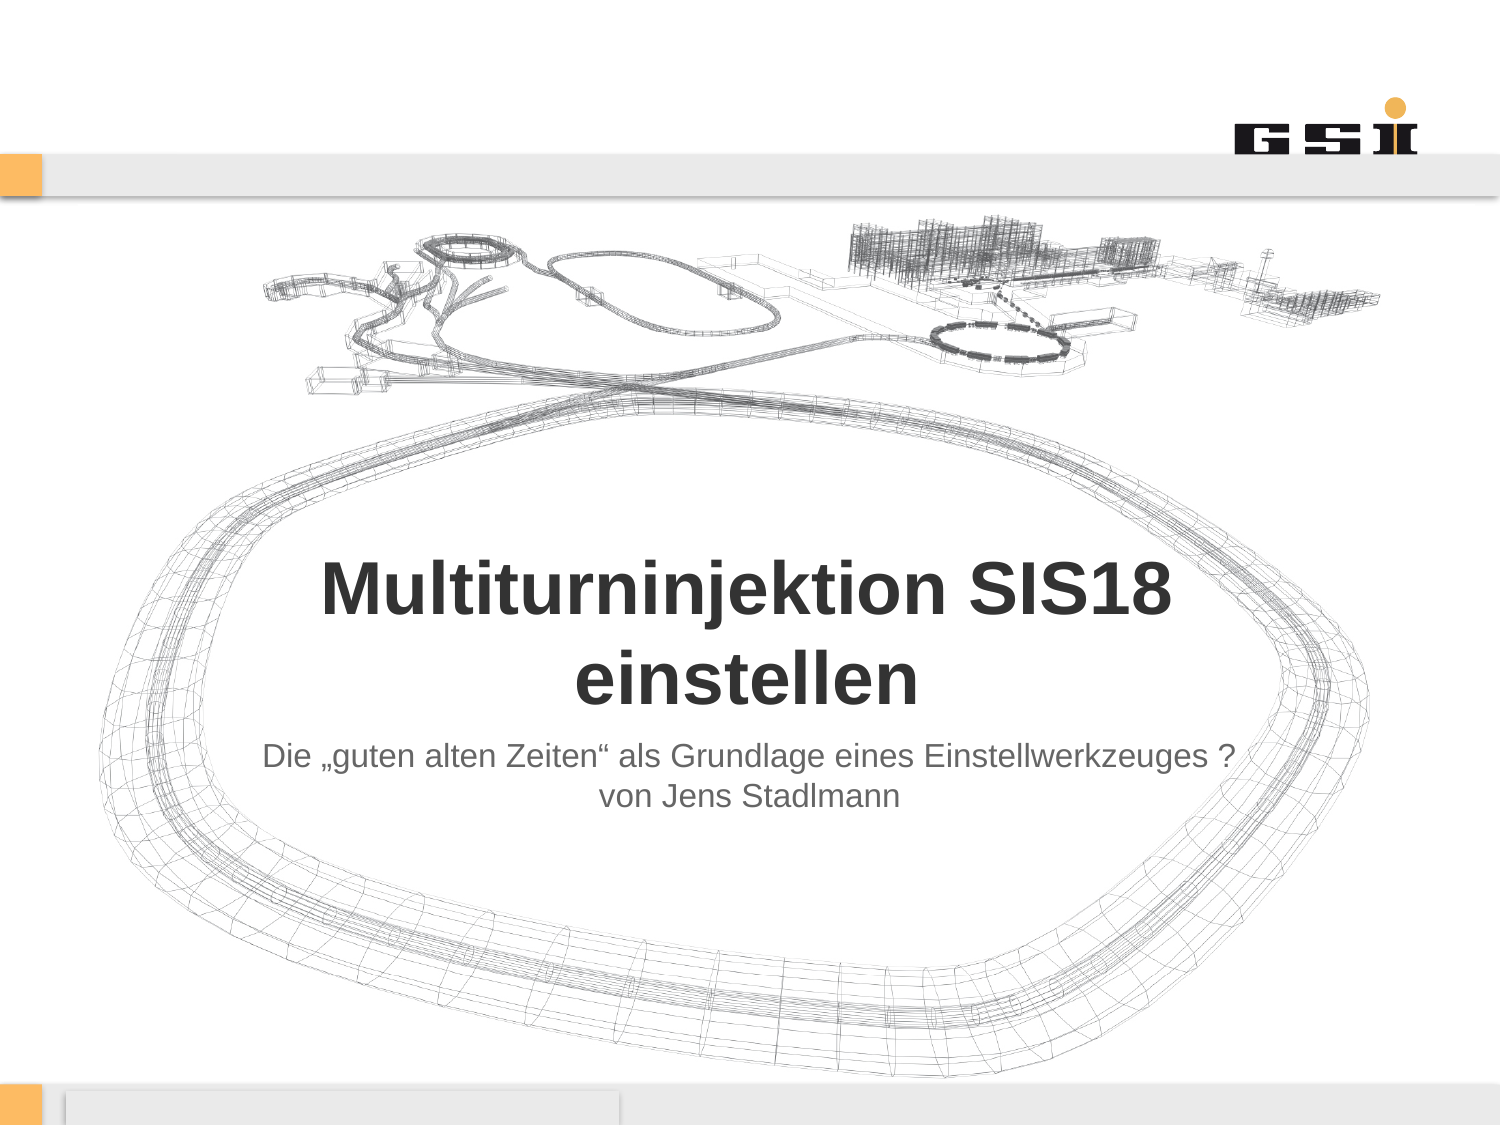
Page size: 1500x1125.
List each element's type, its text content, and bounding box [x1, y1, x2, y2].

picture [77, 204, 1475, 1081]
text_box Die „guten alten Zeiten“ als Grundlage eines Einstellwerkzeuges ? von Jens Stadlmann [225, 726, 1275, 823]
text_box Multiturninjektion SIS18 einstellen [205, 598, 1290, 727]
picture [1233, 95, 1419, 154]
